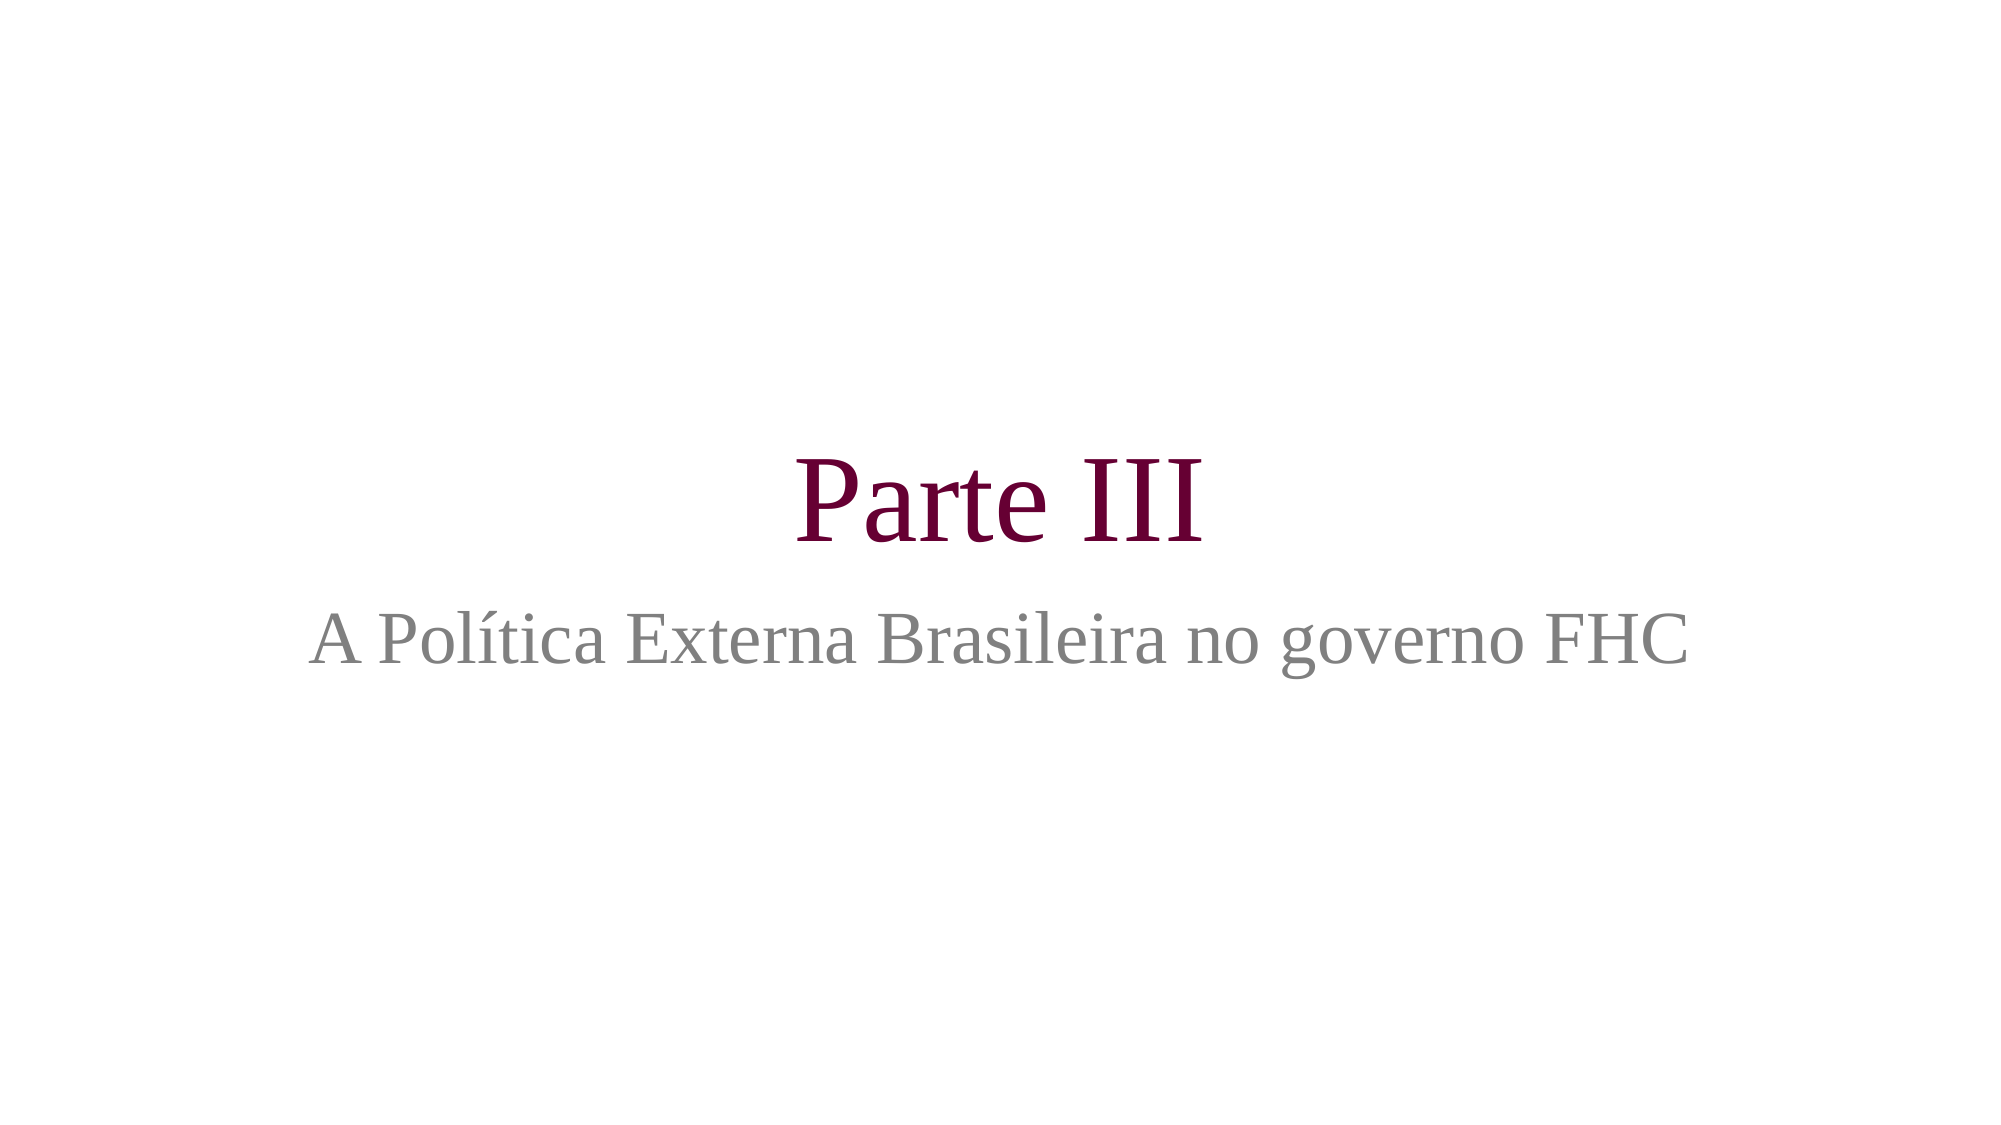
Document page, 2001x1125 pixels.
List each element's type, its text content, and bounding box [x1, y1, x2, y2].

subtitle A Política Externa Brasileira no governo FHC [249, 590, 1750, 863]
title Parte III [249, 184, 1750, 576]
